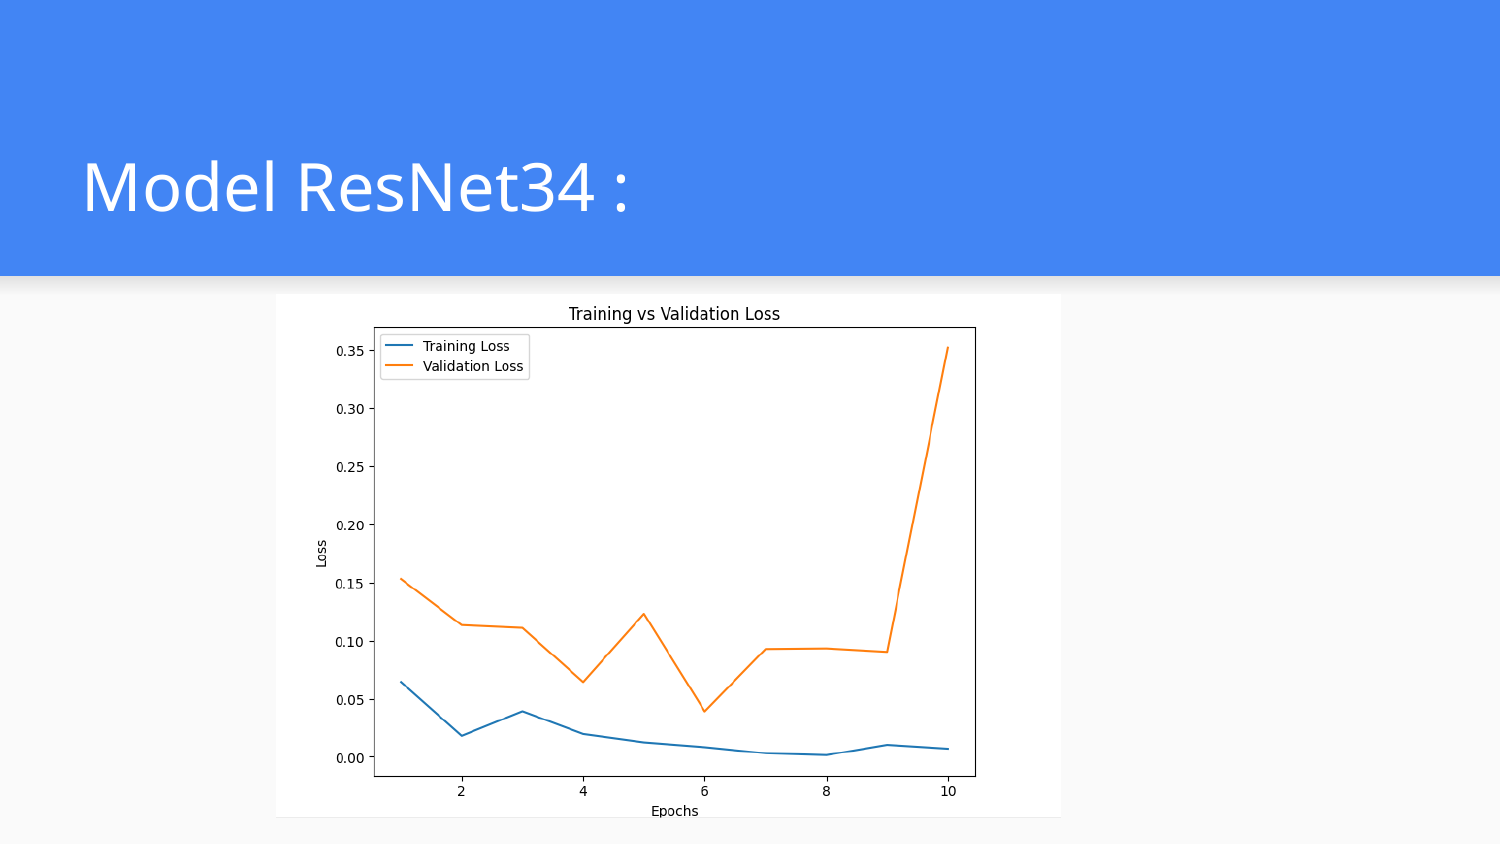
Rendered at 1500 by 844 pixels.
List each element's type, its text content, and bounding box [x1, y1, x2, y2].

title Model ResNet34 : [49, 113, 1399, 240]
picture [276, 293, 1062, 818]
